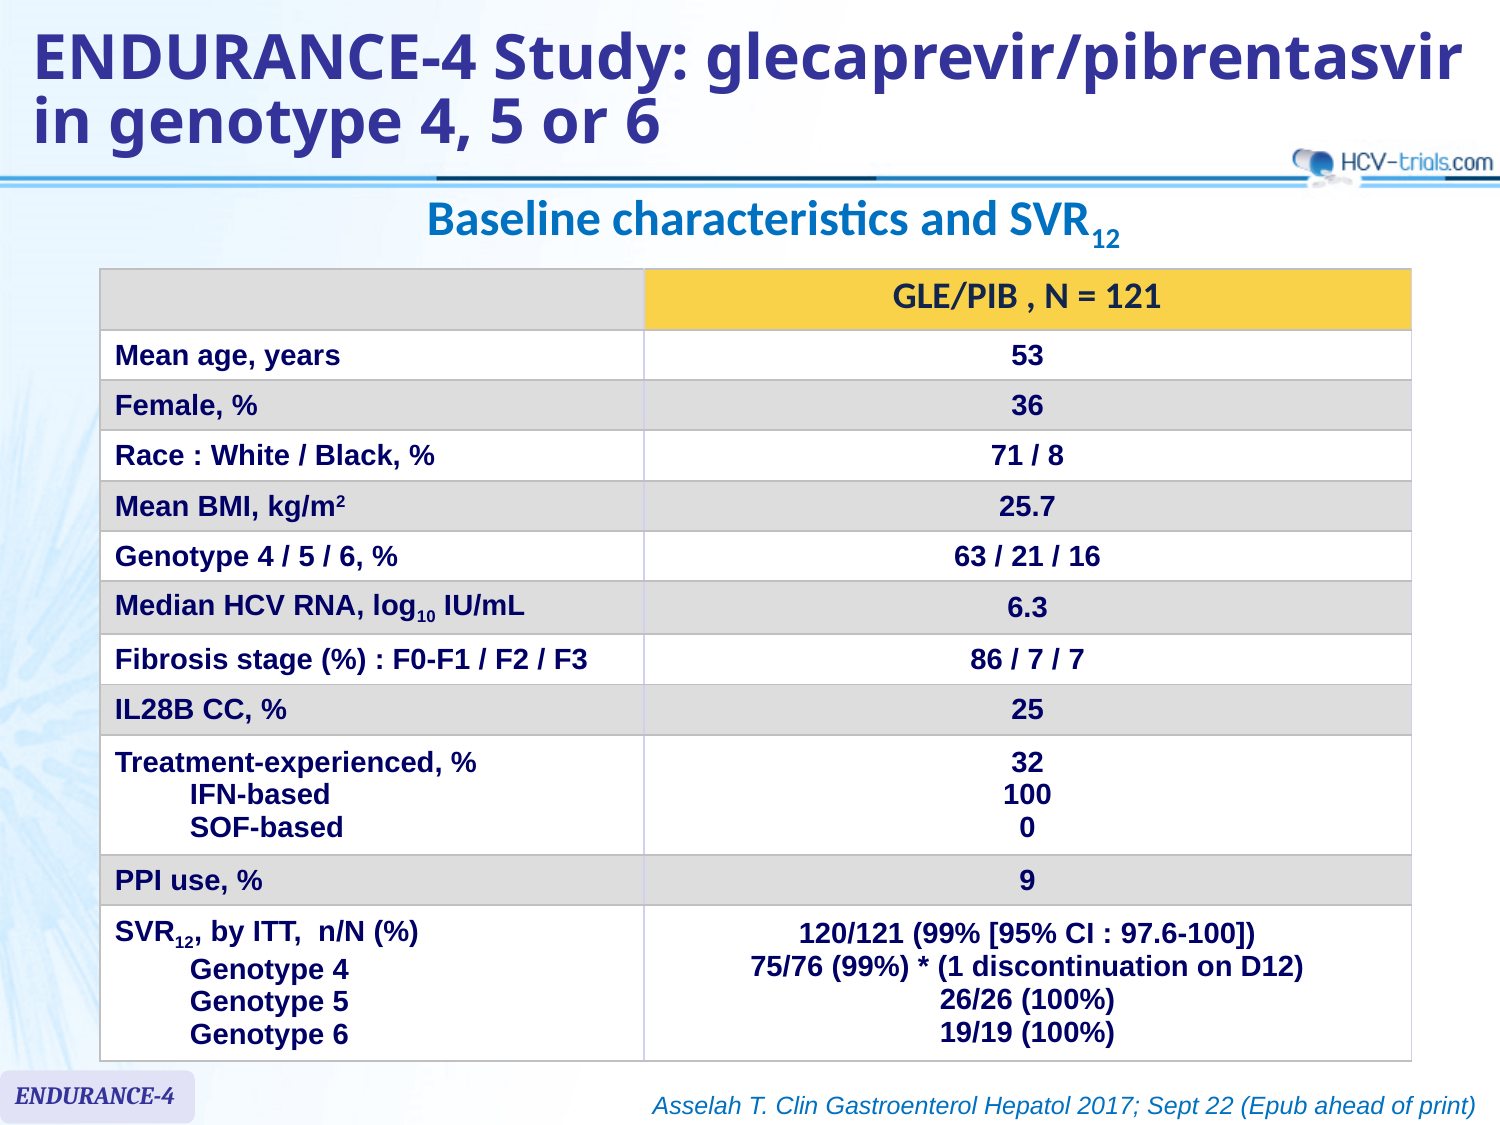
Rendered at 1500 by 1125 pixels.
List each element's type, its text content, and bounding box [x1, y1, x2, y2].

table_cell 120/121 (99% [95% CI : 97.6-100]) 75/76 (99%) * (1 discontinuation on D12) 26/26 (100%) 19/19 (100%) [645, 906, 1411, 1060]
text_box Baseline characteristics and SVR12 [64, 215, 1483, 262]
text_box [0, 1070, 196, 1124]
table_cell Mean BMI, kg/m2 [101, 482, 643, 530]
table_header GLE/PIB , N = 121 [645, 270, 1411, 329]
table_header [101, 270, 643, 329]
table_cell SVR12, by ITT, n/N (%) Genotype 4 Genotype 5 Genotype 6 [101, 906, 643, 1060]
text_box Asselah T. Clin Gastroenterol Hepatol 2017; Sept 22 (Epub ahead of print) [395, 1082, 1500, 1125]
table_cell PPI use, % [101, 856, 643, 904]
table_cell 32 100 0 [645, 736, 1411, 854]
table_cell 25 [645, 685, 1411, 734]
table_cell Genotype 4 / 5 / 6, % [101, 532, 643, 580]
picture [0, 0, 1500, 1125]
table_cell Median HCV RNA, log10 IU/mL [101, 582, 643, 633]
table_cell Fibrosis stage (%) : F0-F1 / F2 / F3 [101, 635, 643, 684]
table_cell Race : White / Black, % [101, 431, 643, 480]
table_cell 86 / 7 / 7 [645, 635, 1411, 684]
table_cell Mean age, years [101, 331, 643, 379]
table_cell 6.3 [645, 582, 1411, 633]
table_cell Female, % [101, 381, 643, 429]
table_cell 53 [645, 331, 1411, 379]
table_cell IL28B CC, % [101, 685, 643, 734]
table_cell 9 [645, 856, 1411, 904]
table_cell 36 [645, 381, 1411, 429]
table_cell 63 / 21 / 16 [645, 532, 1411, 580]
title ENDURANCE-4 Study: glecaprevir/pibrentasvir in genotype 4, 5 or 6 [17, 12, 1500, 173]
table_cell 71 / 8 [645, 431, 1411, 480]
table_cell Treatment-experienced, % IFN-based SOF-based [101, 736, 643, 854]
table_cell 25.7 [645, 482, 1411, 530]
